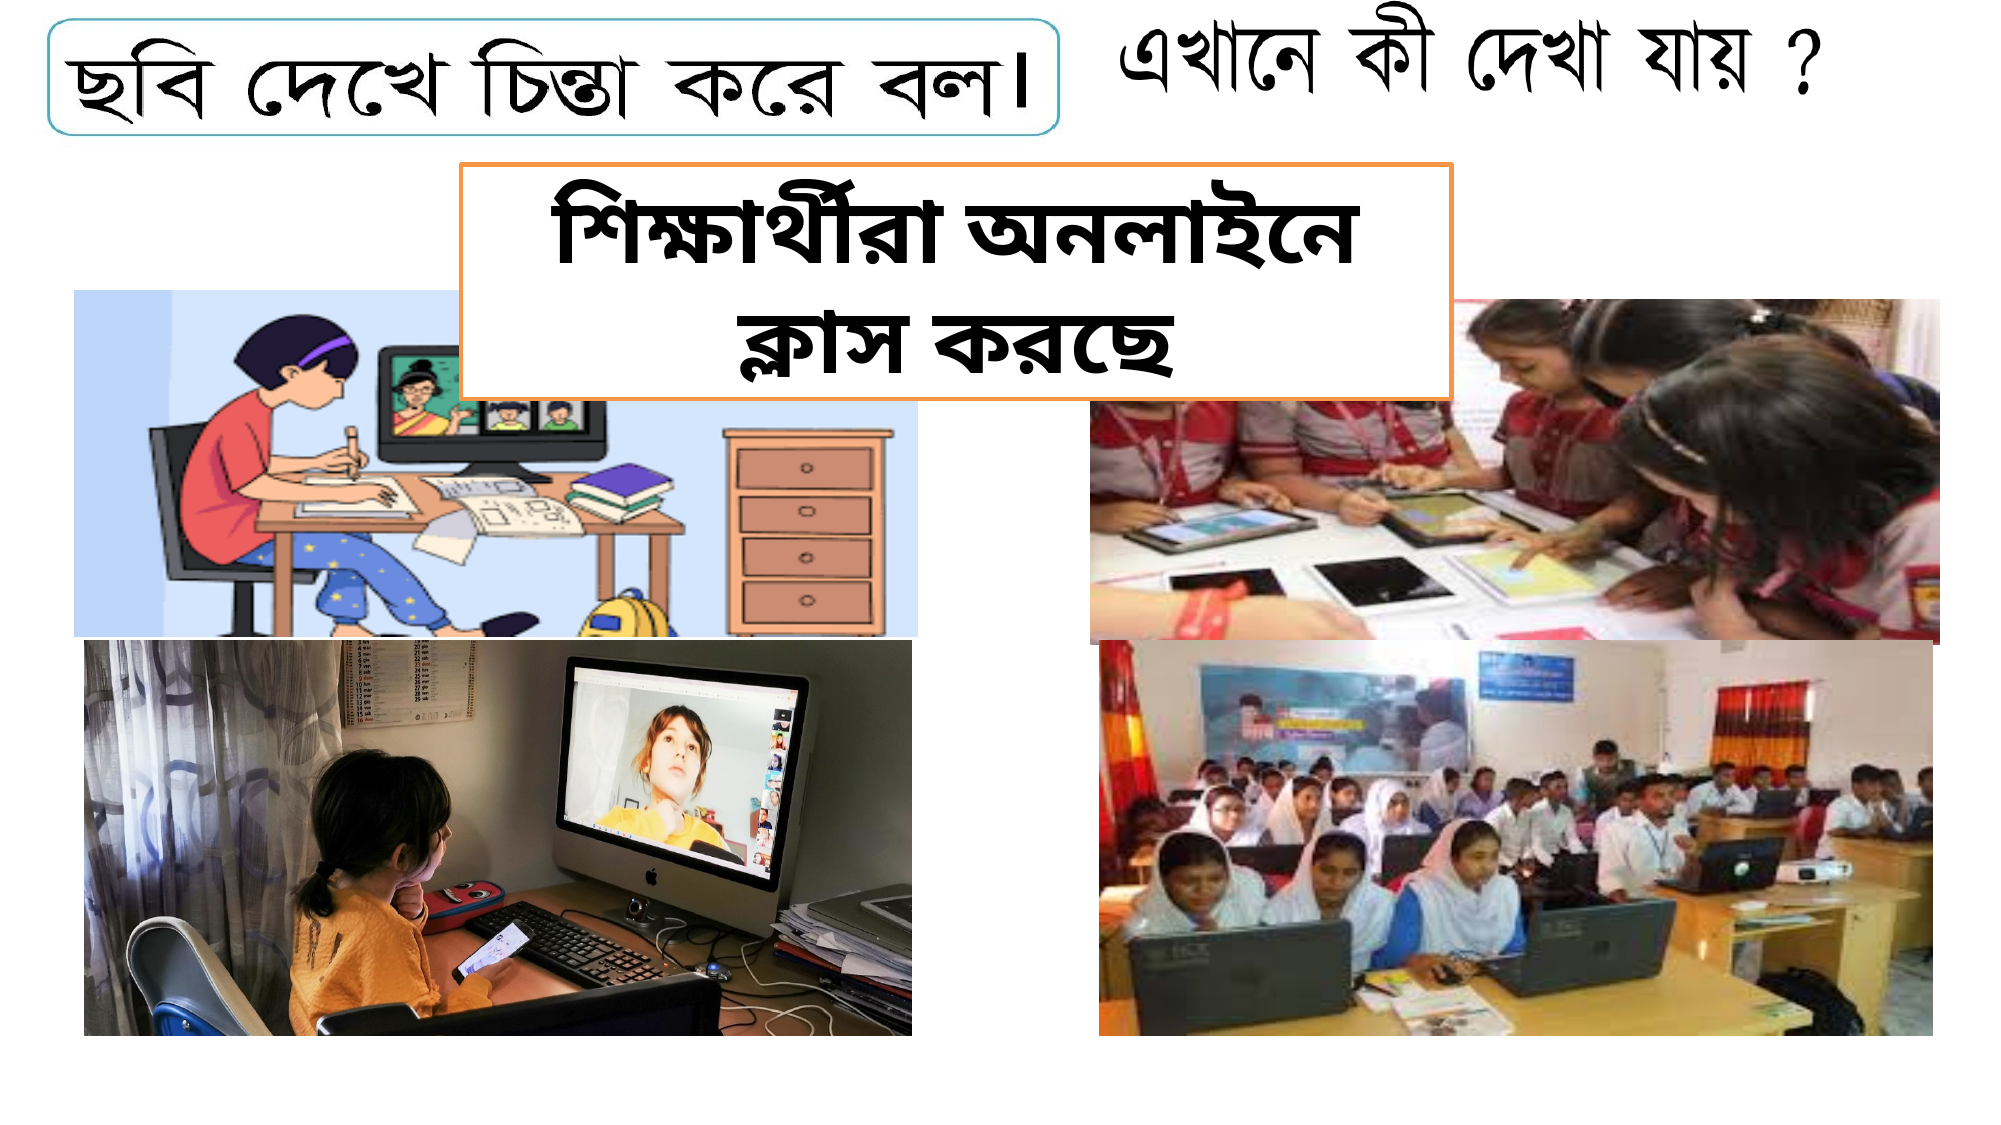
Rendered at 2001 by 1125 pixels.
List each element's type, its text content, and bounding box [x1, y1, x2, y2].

picture [1119, 0, 1823, 95]
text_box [74, 290, 1940, 1036]
picture [26, 1, 1071, 166]
text_box শিক্ষার্থীরা অনলাইনে ক্লাস করছে [459, 162, 1454, 287]
